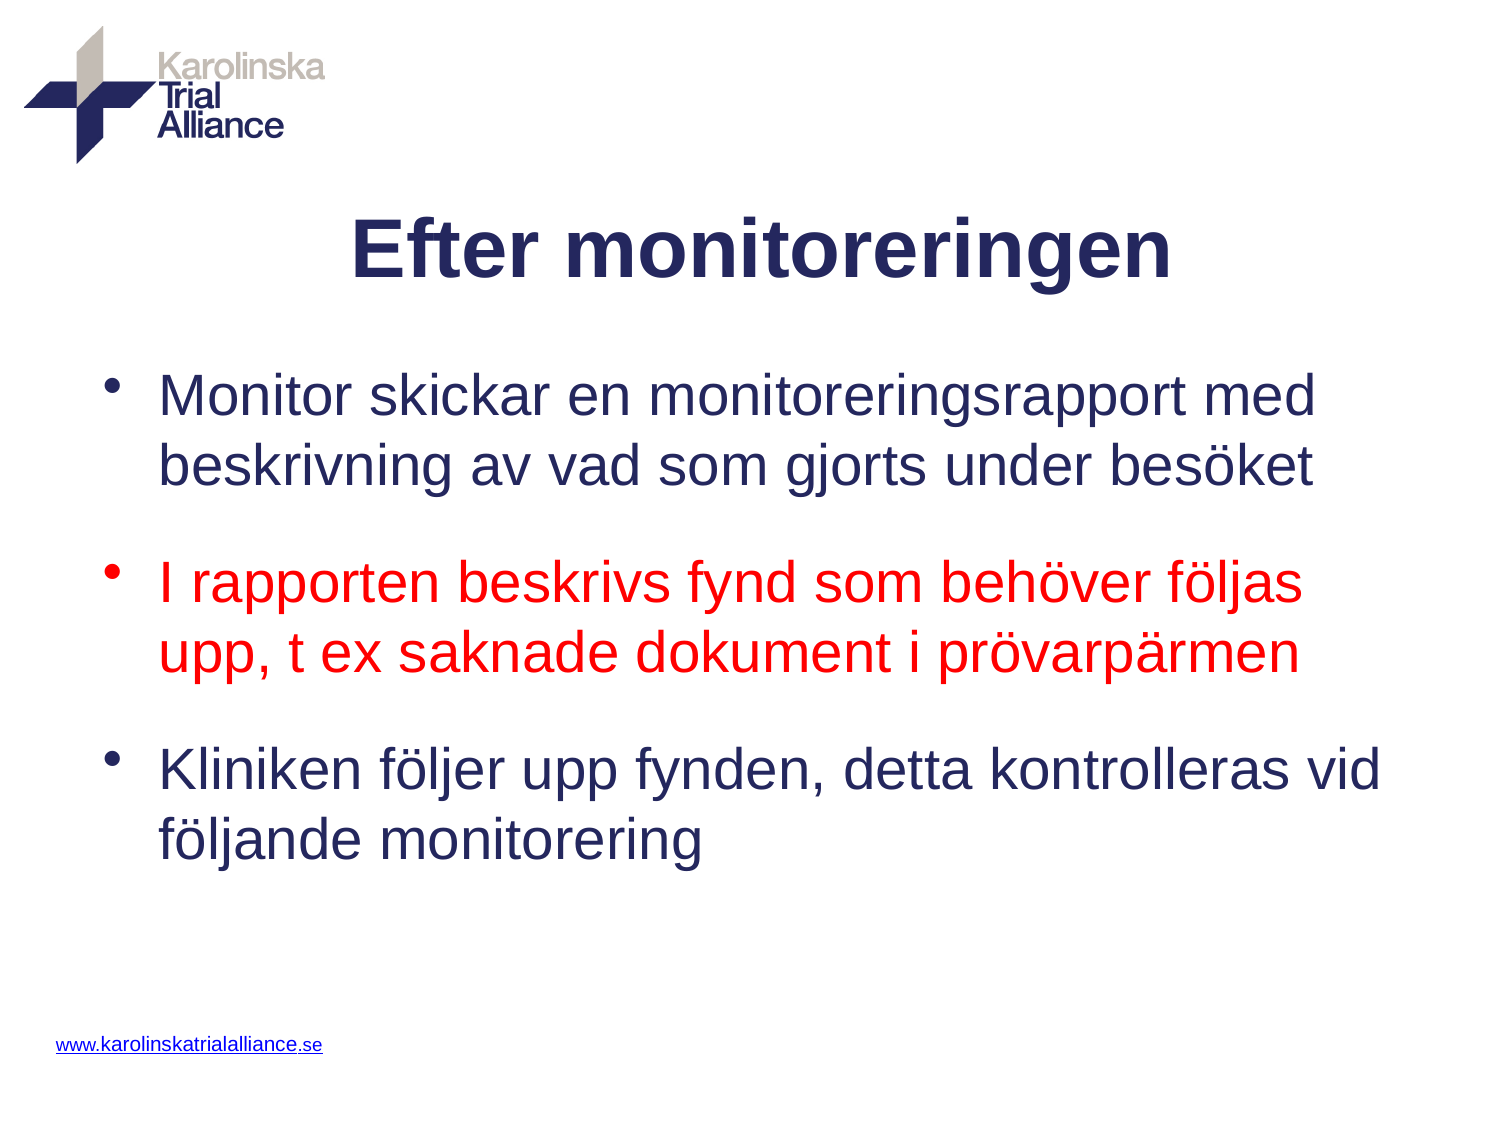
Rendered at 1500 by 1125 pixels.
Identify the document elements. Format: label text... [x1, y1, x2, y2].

list Monitor skickar en monitoreringsrapport med beskrivning av vad som gjorts under besöket I rapporten beskrivs fynd som behöver följas upp, t ex saknade dokument i prövarpärmen Kliniken följer upp fynden, detta kontrolleras vid följande monitorering [87, 349, 1438, 963]
title Efter monitoreringen [87, 149, 1438, 338]
picture [24, 26, 325, 164]
